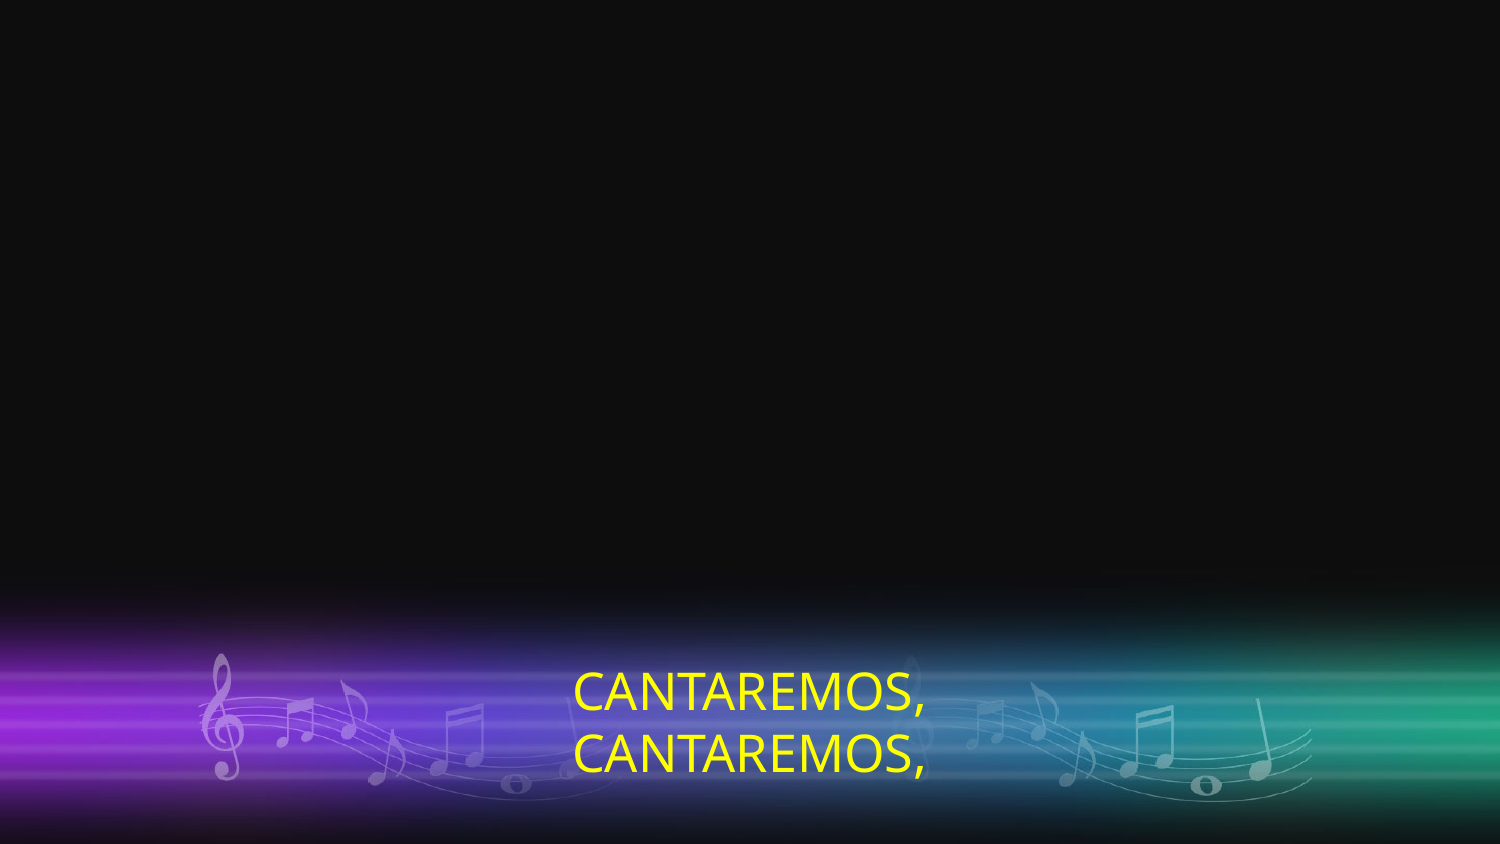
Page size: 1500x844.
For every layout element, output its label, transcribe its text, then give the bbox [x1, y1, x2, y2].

picture [0, 0, 1500, 844]
text_box CANTAREMOS, CANTAREMOS, [374, 651, 1125, 791]
